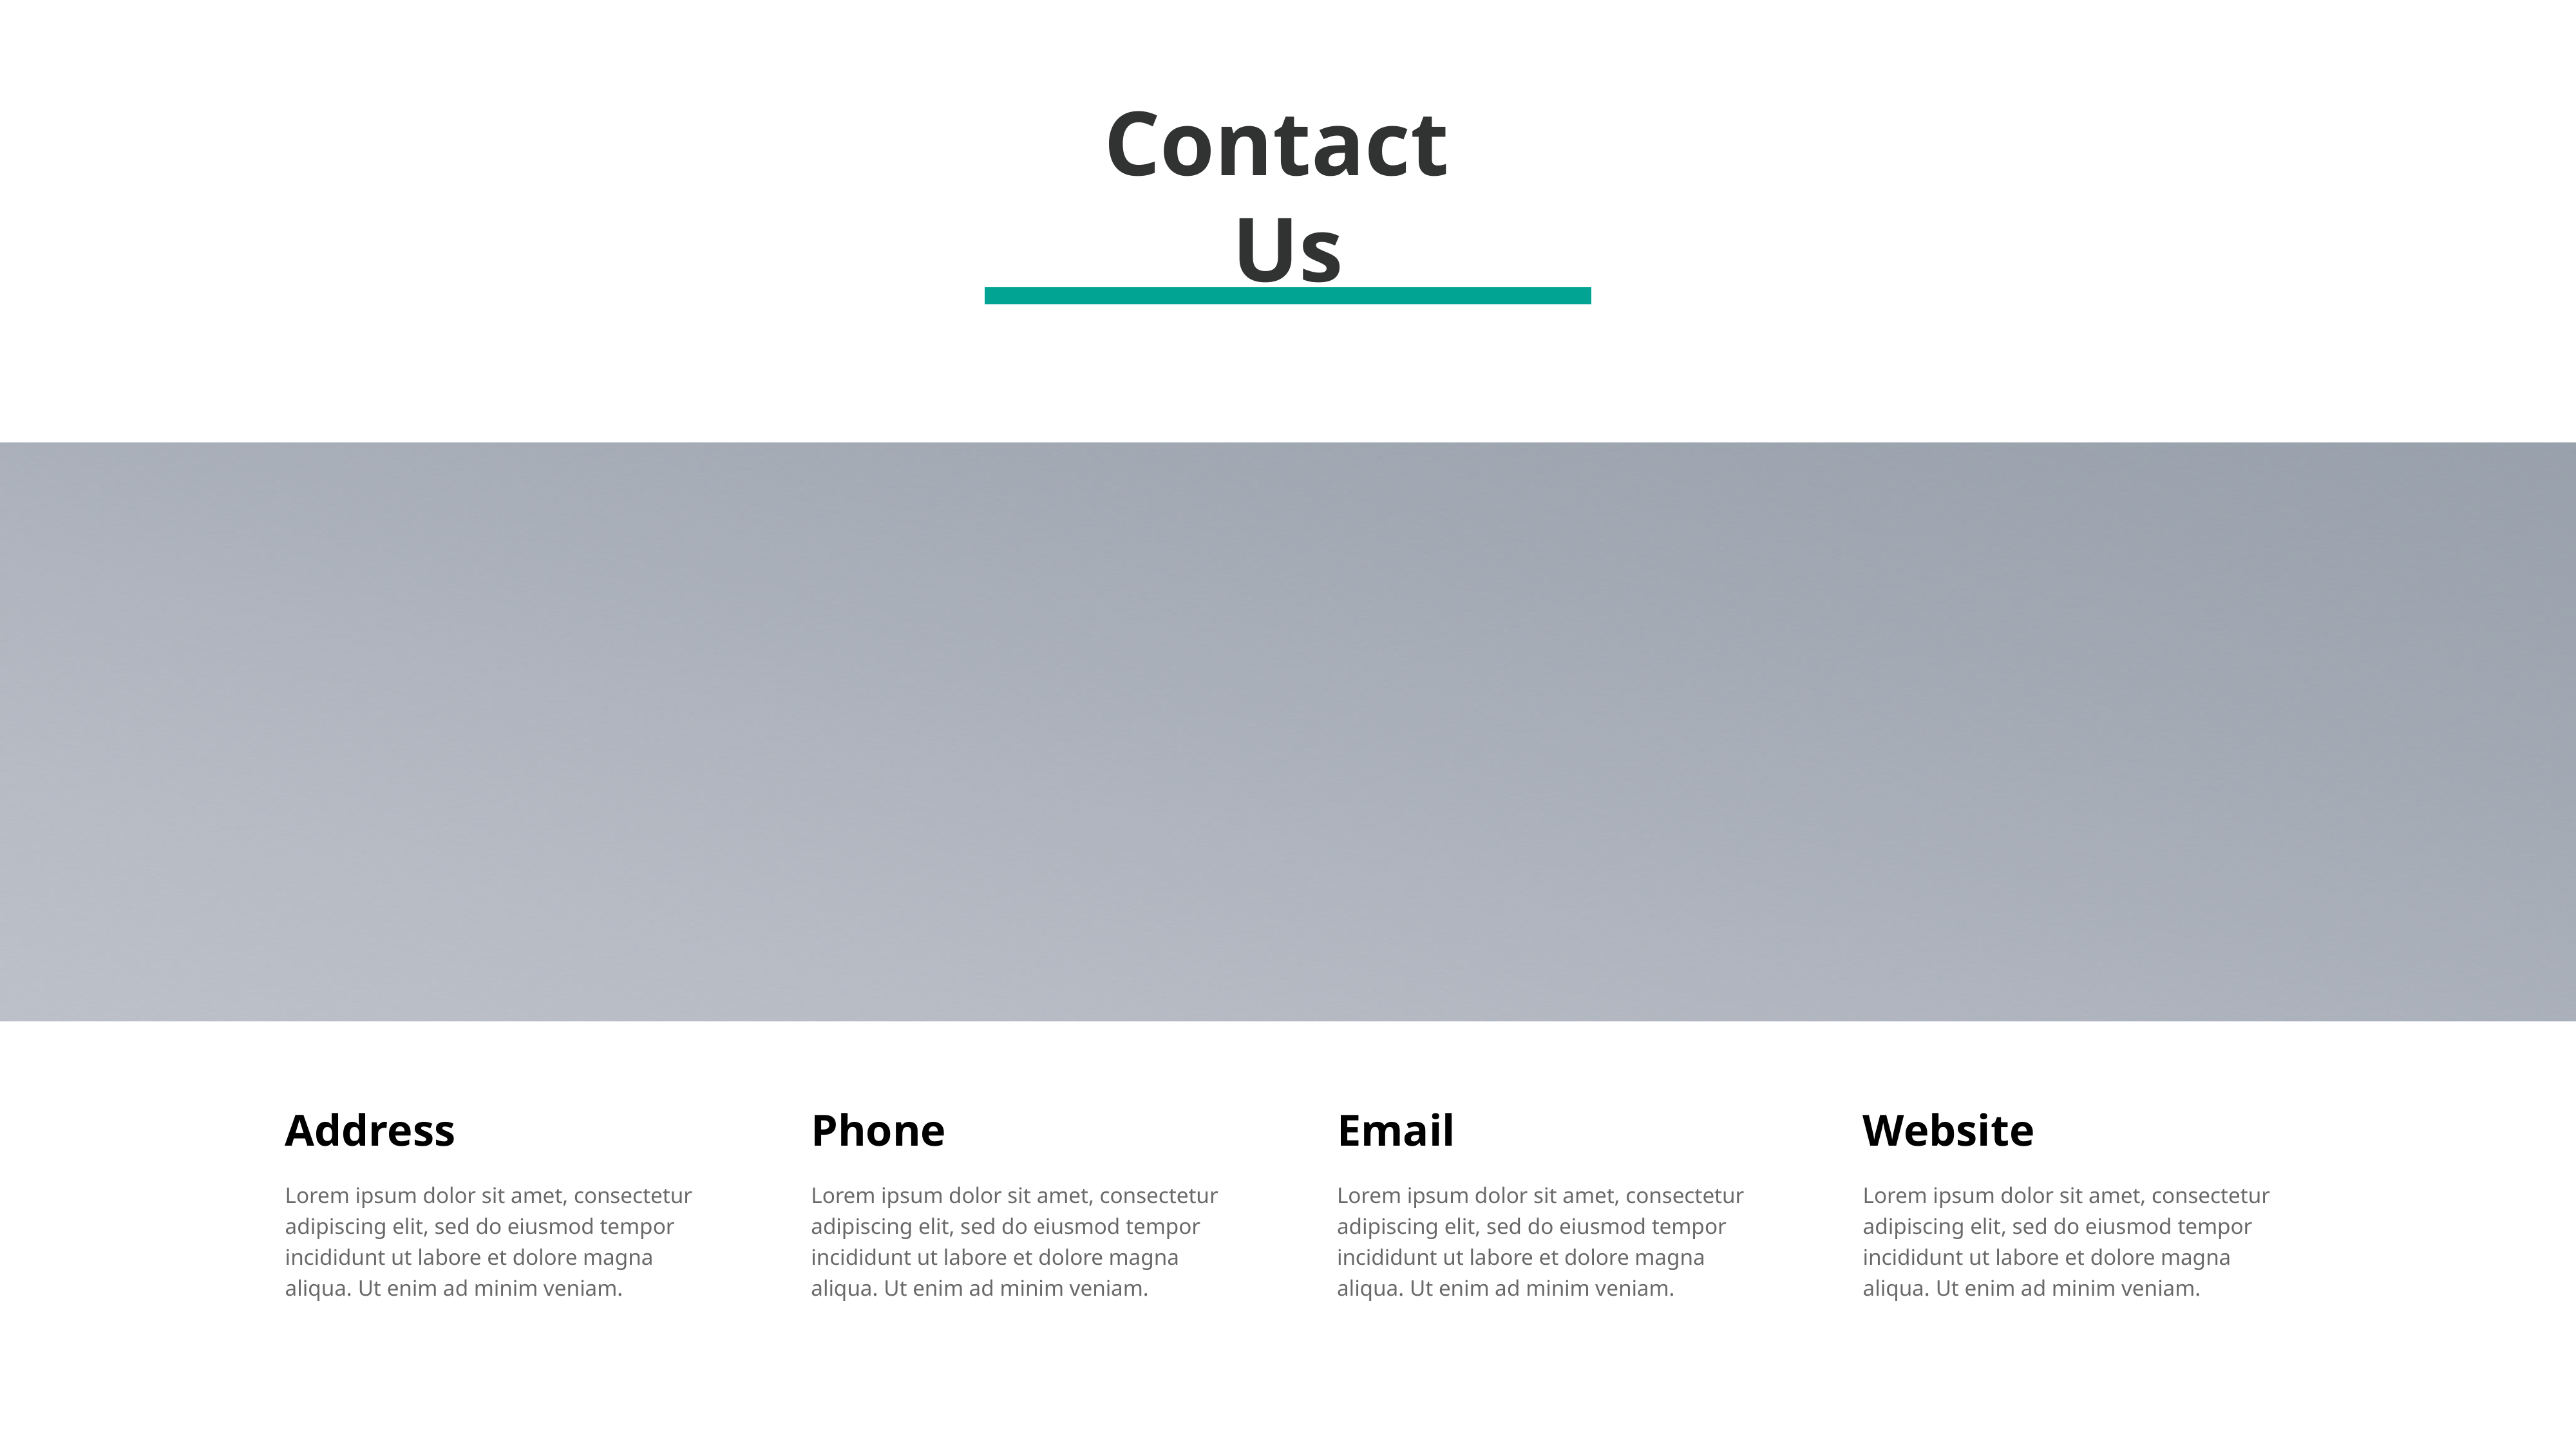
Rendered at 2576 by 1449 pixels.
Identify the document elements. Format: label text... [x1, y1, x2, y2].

text_box Lorem ipsum dolor sit amet, consectetur adipiscing elit, sed do eiusmod tempor incididunt ut labore et dolore magna aliqua. Ut enim ad minim veniam. [281, 1173, 717, 1313]
text_box Lorem ipsum dolor sit amet, consectetur adipiscing elit, sed do eiusmod tempor incididunt ut labore et dolore magna aliqua. Ut enim ad minim veniam. [1334, 1173, 1768, 1313]
text_box Website [1859, 1090, 2134, 1155]
picture [0, 442, 2576, 1021]
text_box Contact Us [1063, 134, 1513, 252]
text_box Phone [808, 1090, 1082, 1155]
text_box Address [281, 1090, 556, 1155]
text_box Lorem ipsum dolor sit amet, consectetur adipiscing elit, sed do eiusmod tempor incididunt ut labore et dolore magna aliqua. Ut enim ad minim veniam. [1859, 1173, 2295, 1313]
text_box Lorem ipsum dolor sit amet, consectetur adipiscing elit, sed do eiusmod tempor incididunt ut labore et dolore magna aliqua. Ut enim ad minim veniam. [808, 1173, 1242, 1313]
text_box [985, 287, 1591, 305]
text_box Email [1334, 1090, 1608, 1155]
